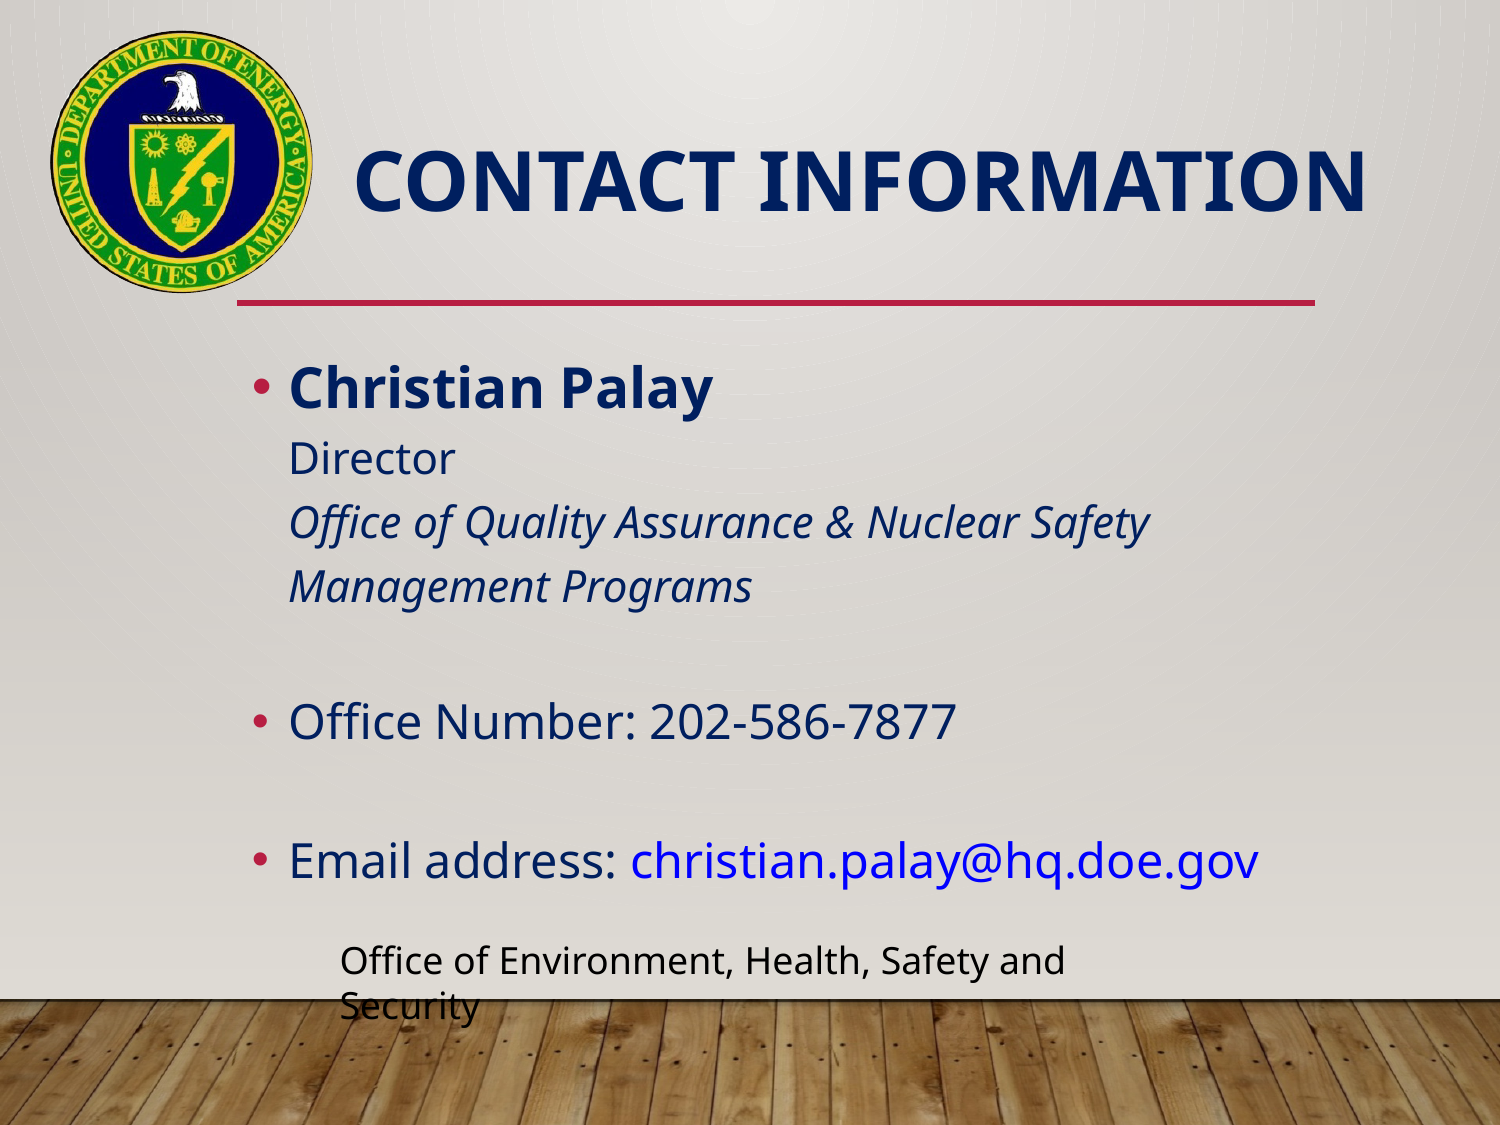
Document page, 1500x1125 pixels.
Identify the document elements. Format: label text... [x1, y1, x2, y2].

text_box Office of Environment, Health, Safety and Security [324, 929, 1176, 1035]
picture [0, 999, 1500, 1125]
list Christian Palay Director Office of Quality Assurance & Nuclear Safety Management Programs Office Number: 202-586-7877 Email address: christian.palay@hq.doe.gov [236, 330, 1315, 900]
picture [49, 30, 313, 294]
title Contact Information [337, 131, 1400, 263]
